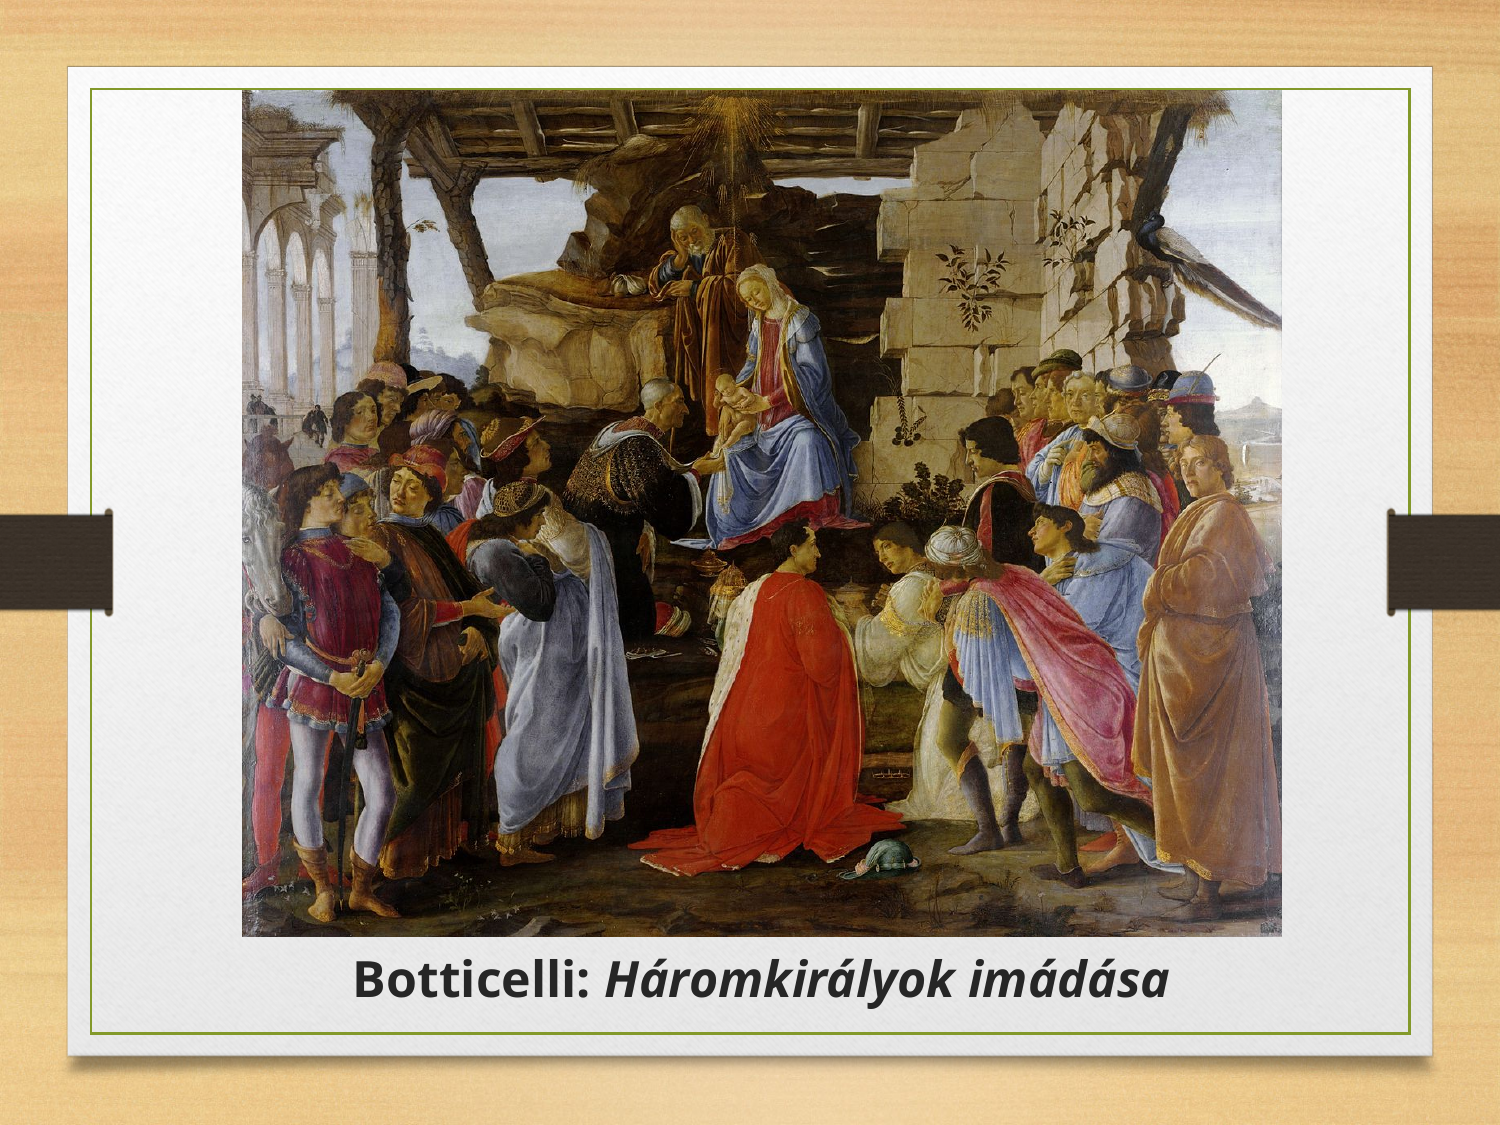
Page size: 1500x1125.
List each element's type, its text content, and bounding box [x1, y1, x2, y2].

text_box Botticelli: Háromkirályok imádása [242, 940, 1282, 1085]
picture [0, 0, 1500, 1125]
